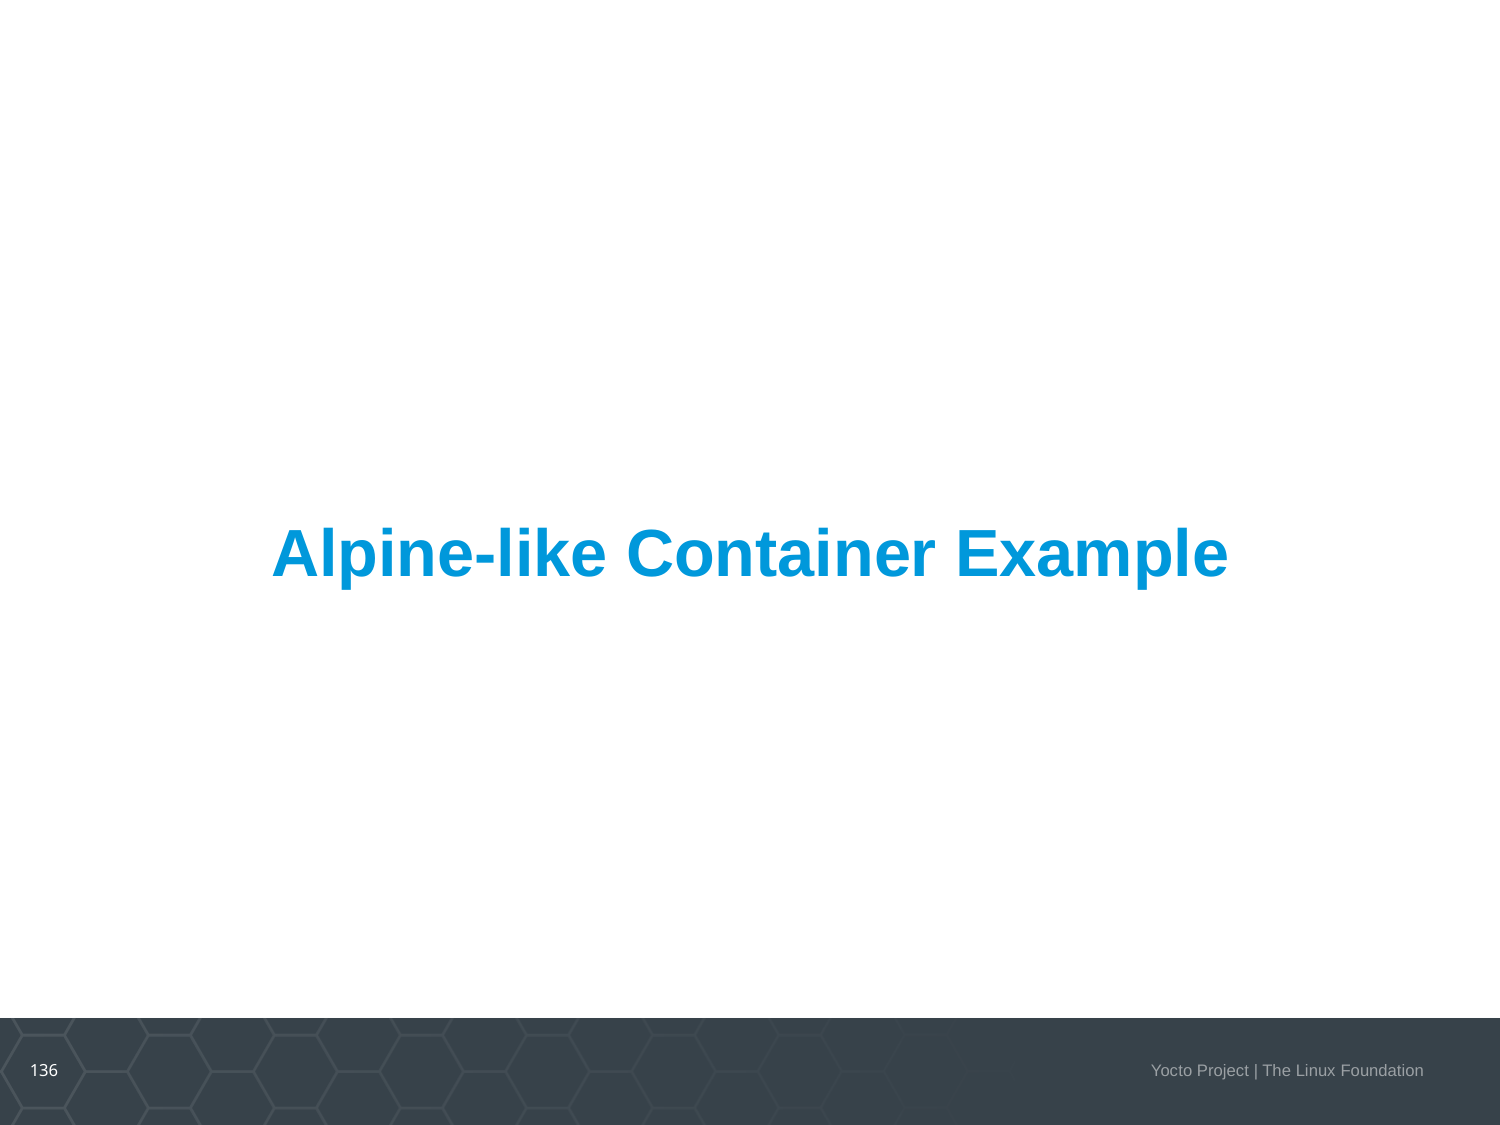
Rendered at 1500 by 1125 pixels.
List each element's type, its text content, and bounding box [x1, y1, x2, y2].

title Alpine-like Container Example [75, 490, 1426, 637]
picture [0, 0, 1500, 1125]
